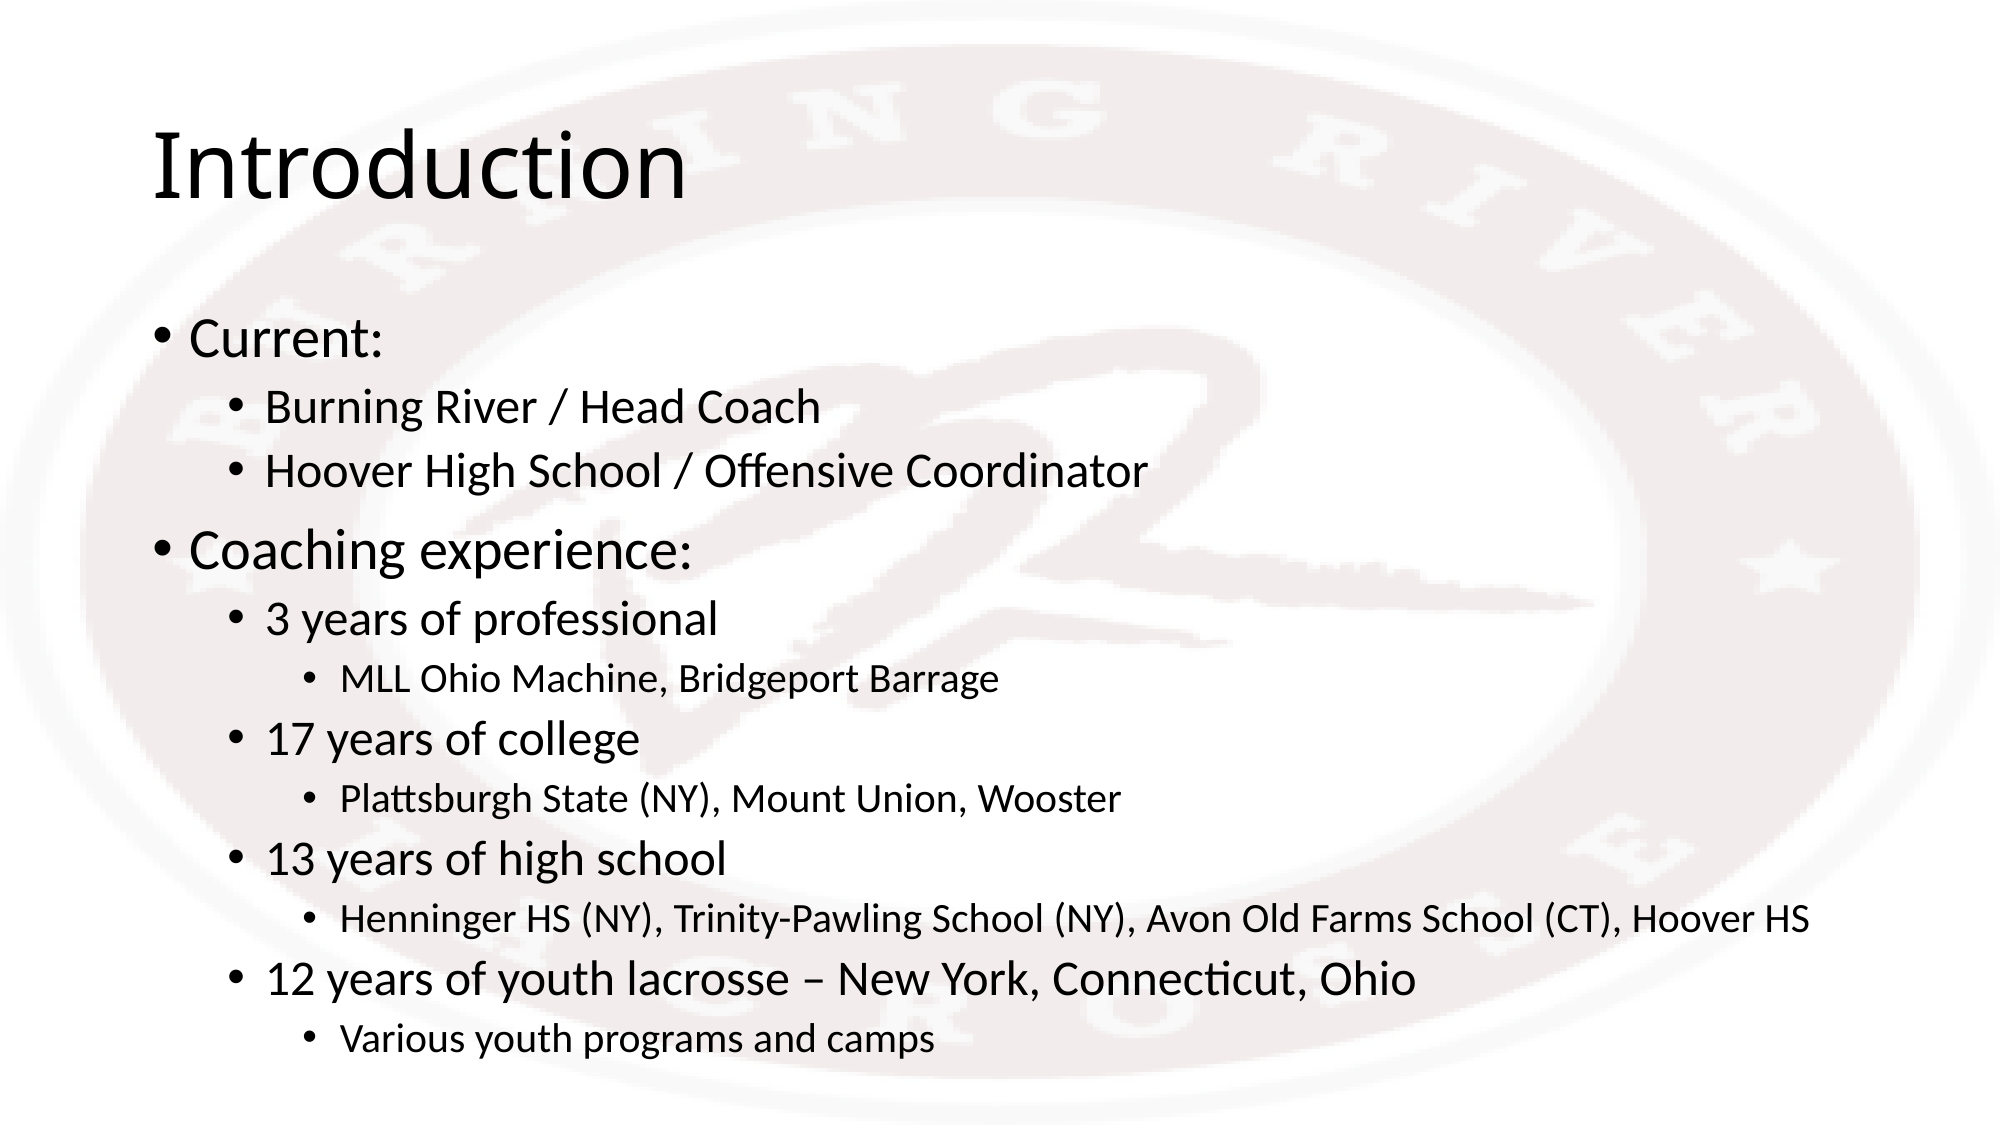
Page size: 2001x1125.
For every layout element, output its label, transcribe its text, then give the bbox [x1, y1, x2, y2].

list Current: Burning River / Head Coach Hoover High School / Offensive Coordinator Coaching experience: 3 years of professional MLL Ohio Machine, Bridgeport Barrage 17 years of college Plattsburgh State (NY), Mount Union, Wooster 13 years of high school Henninger HS (NY), Trinity-Pawling School (NY), Avon Old Farms School (CT), Hoover HS 12 years of youth lacrosse – New York, Connecticut, Ohio Various youth programs and camps [137, 299, 1863, 1097]
title Introduction [137, 59, 1863, 278]
